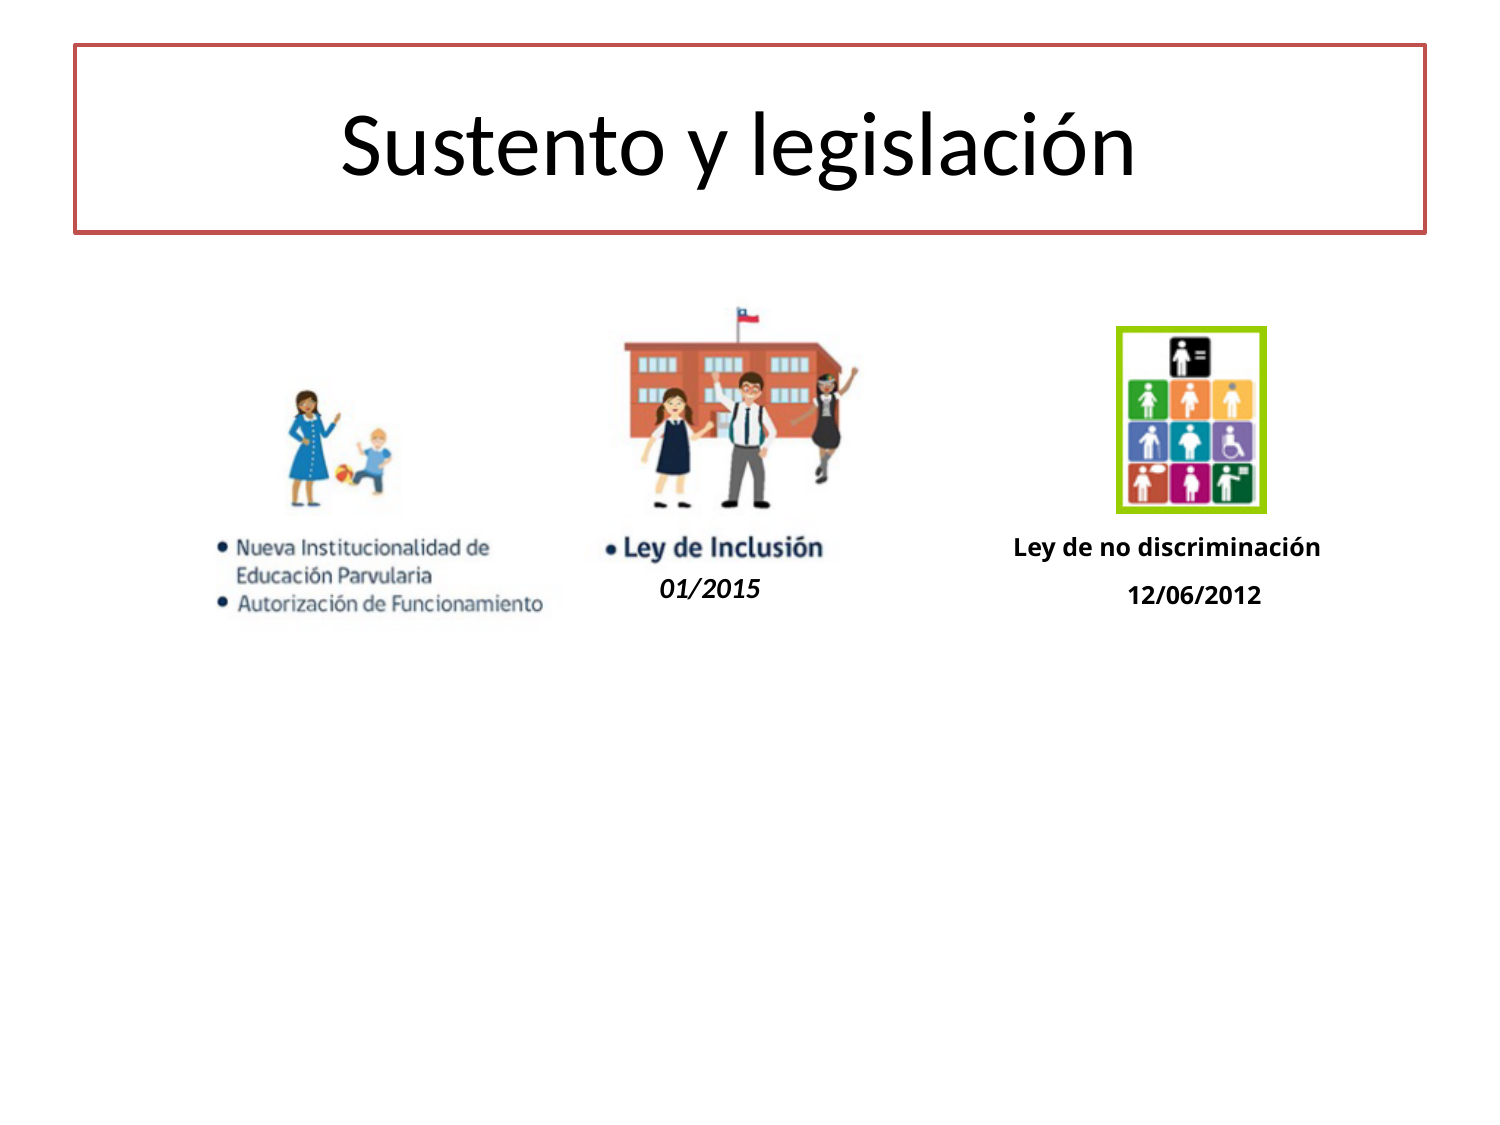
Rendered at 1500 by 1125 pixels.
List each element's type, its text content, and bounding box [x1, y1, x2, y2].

picture [1115, 325, 1267, 514]
text_box Ley de no discriminación [997, 525, 1344, 568]
title Sustento y legislación [73, 43, 1427, 235]
picture [194, 266, 909, 653]
text_box 12/06/2012 [1021, 573, 1367, 616]
